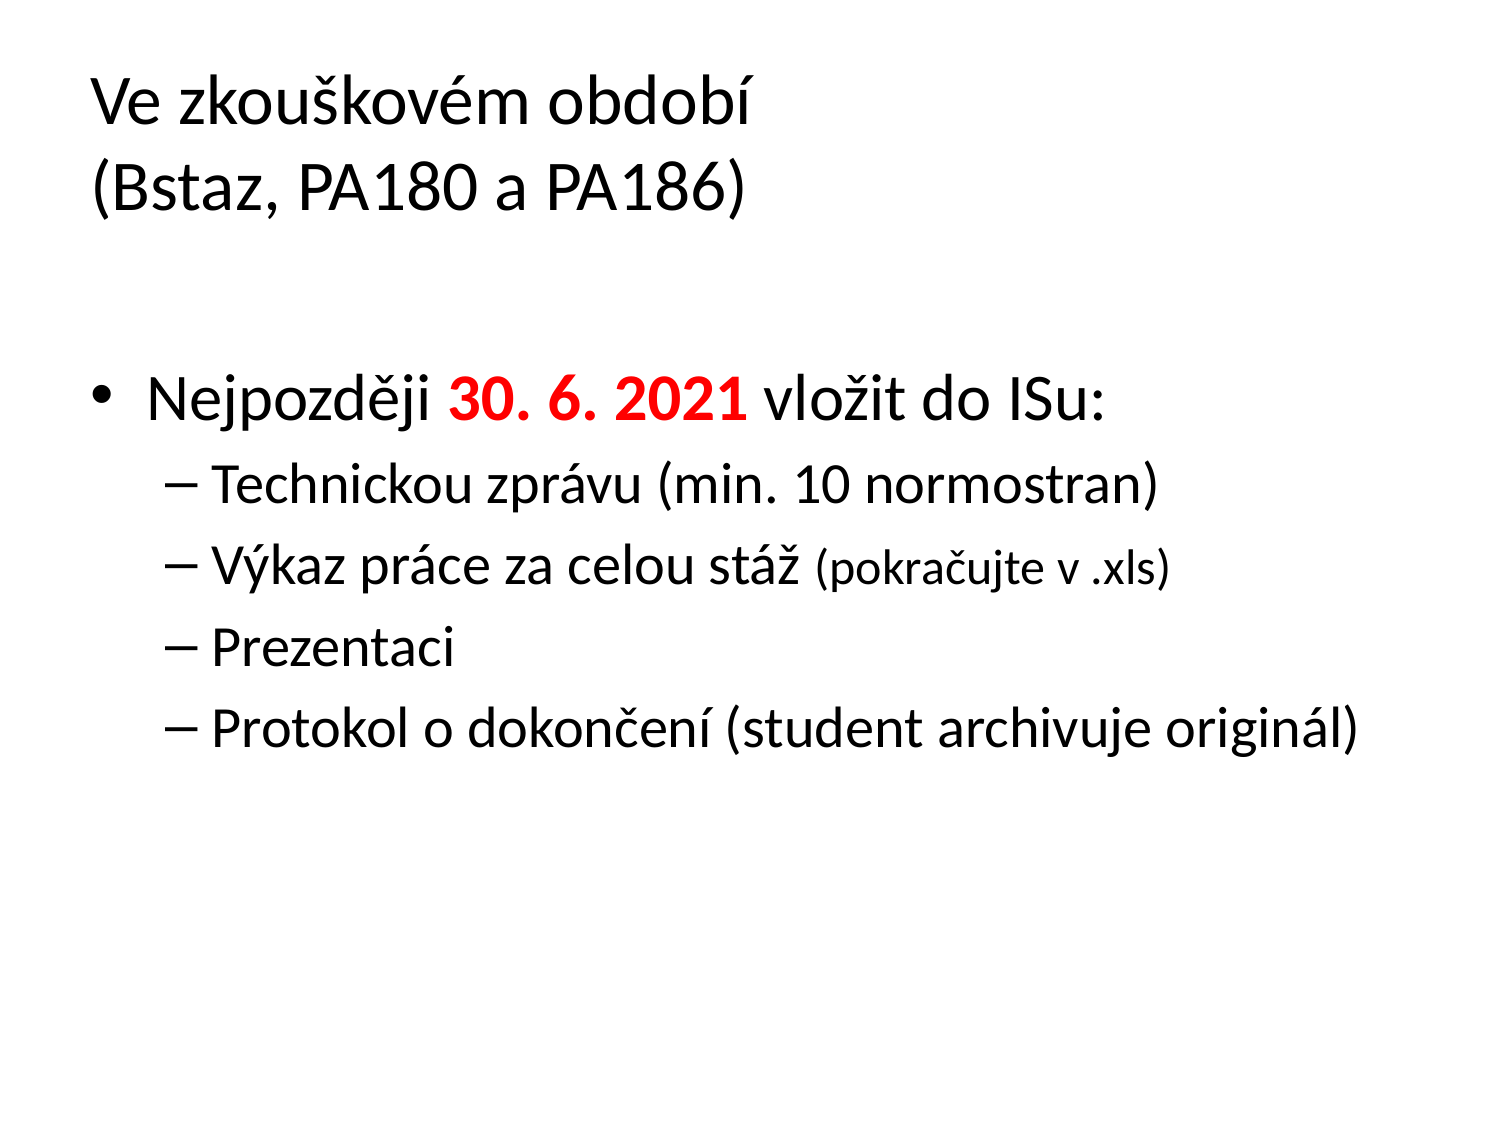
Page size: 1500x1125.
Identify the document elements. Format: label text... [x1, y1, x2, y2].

list Nejpozději 30. 6. 2021 vložit do ISu: Technickou zprávu (min. 10 normostran) Výkaz práce za celou stáž (pokračujte v .xls) Prezentaci Protokol o dokončení (student archivuje originál) [75, 262, 1425, 1005]
title Ve zkouškovém období (Bstaz, PA180 a PA186) [75, 45, 1425, 233]
